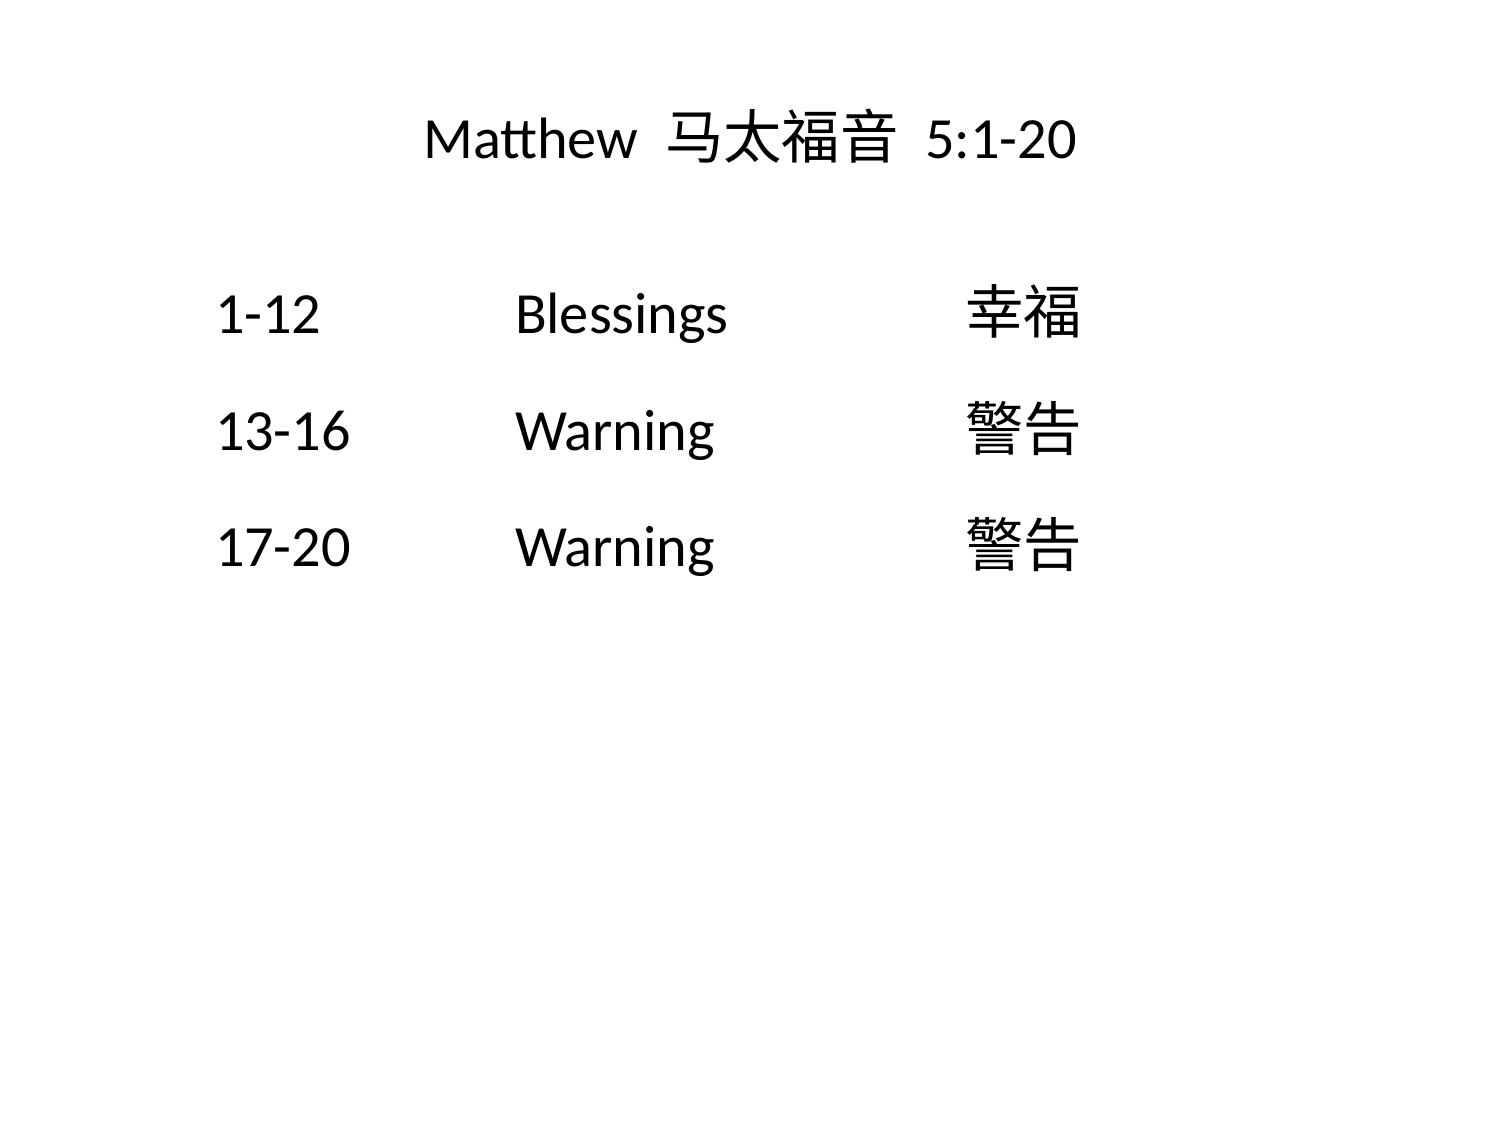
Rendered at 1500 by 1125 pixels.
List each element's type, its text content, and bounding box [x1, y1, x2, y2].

title Matthew 马太福音 5:1-20 [75, 82, 1425, 188]
list 1-12 Blessings 幸福 13-16 Warning 警告 17-20 Warning 警告 [200, 232, 1450, 1000]
